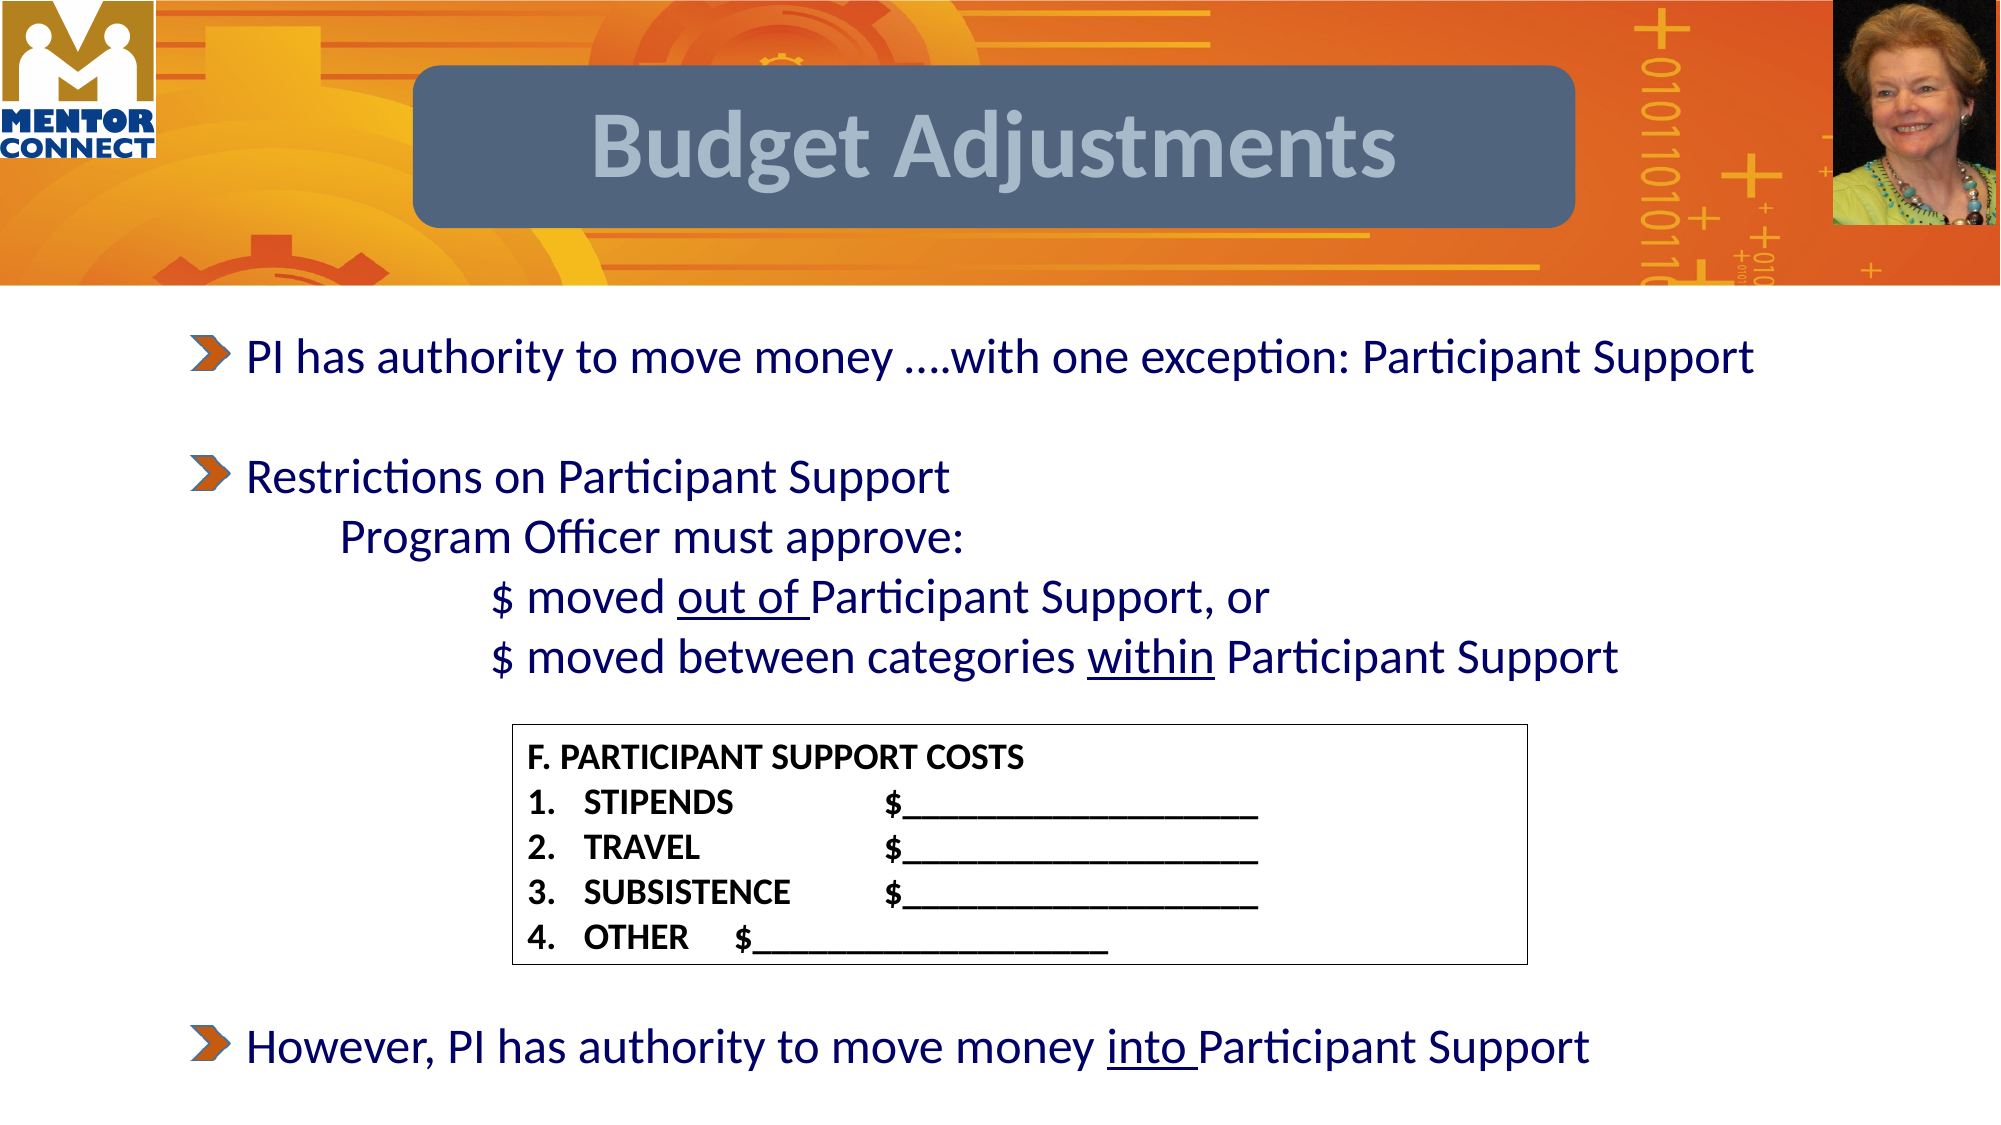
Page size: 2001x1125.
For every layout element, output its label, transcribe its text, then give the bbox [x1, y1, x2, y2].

picture [189, 455, 231, 491]
text_box PI has authority to move money ….with one exception: Participant Support Restrictions on Participant Support Program Officer must approve: $ moved out of Participant Support, or $ moved between categories within Participant Support However, PI has authority to move money into Participant Support [175, 315, 1988, 1081]
picture [0, 0, 2000, 286]
text_box F. PARTICIPANT SUPPORT COSTS STIPENDS $___________________ TRAVEL $___________________ SUBSISTENCE $___________________ OTHER $___________________ [512, 724, 1528, 965]
picture [189, 1025, 231, 1061]
picture [189, 335, 231, 371]
